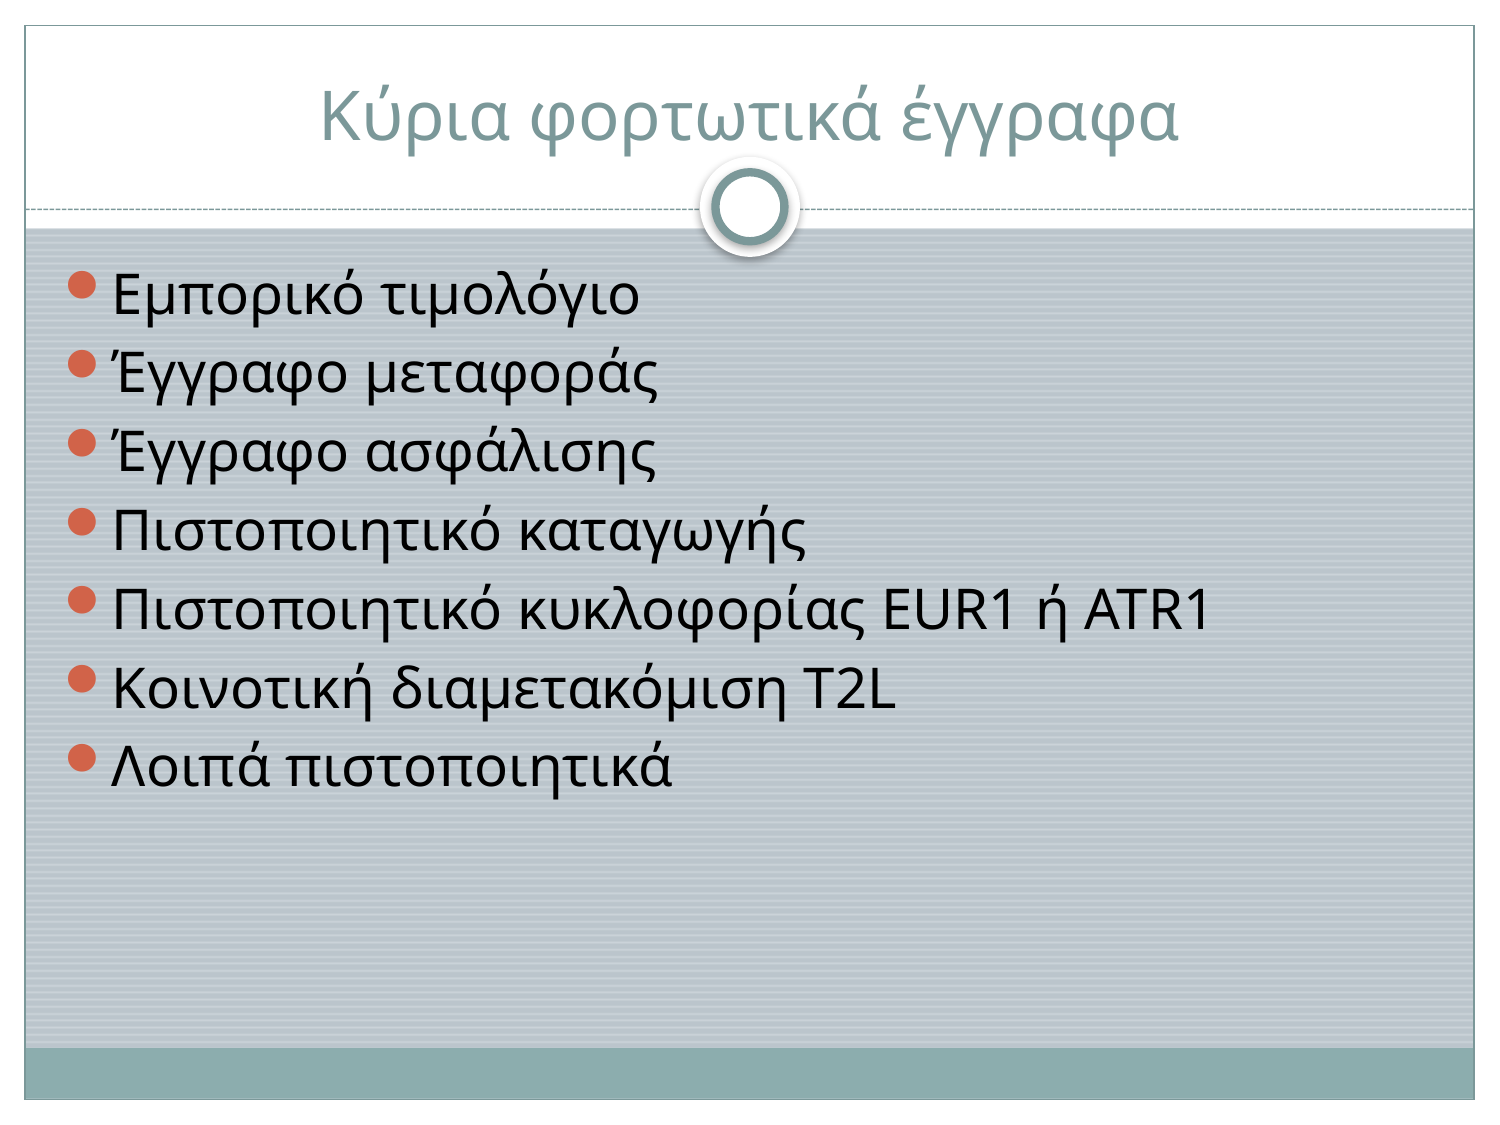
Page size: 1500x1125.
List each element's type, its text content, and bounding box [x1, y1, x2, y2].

title Κύρια φορτωτικά έγγραφα [49, 37, 1450, 162]
list Εμπορικό τιμολόγιο Έγγραφο μεταφοράς Έγγραφο ασφάλισης Πιστοποιητικό καταγωγής Πιστοποιητικό κυκλοφορίας EUR1 ή ATR1 Κοινοτική διαμετακόμιση T2L Λοιπά πιστοποιητικά [49, 250, 1445, 1001]
